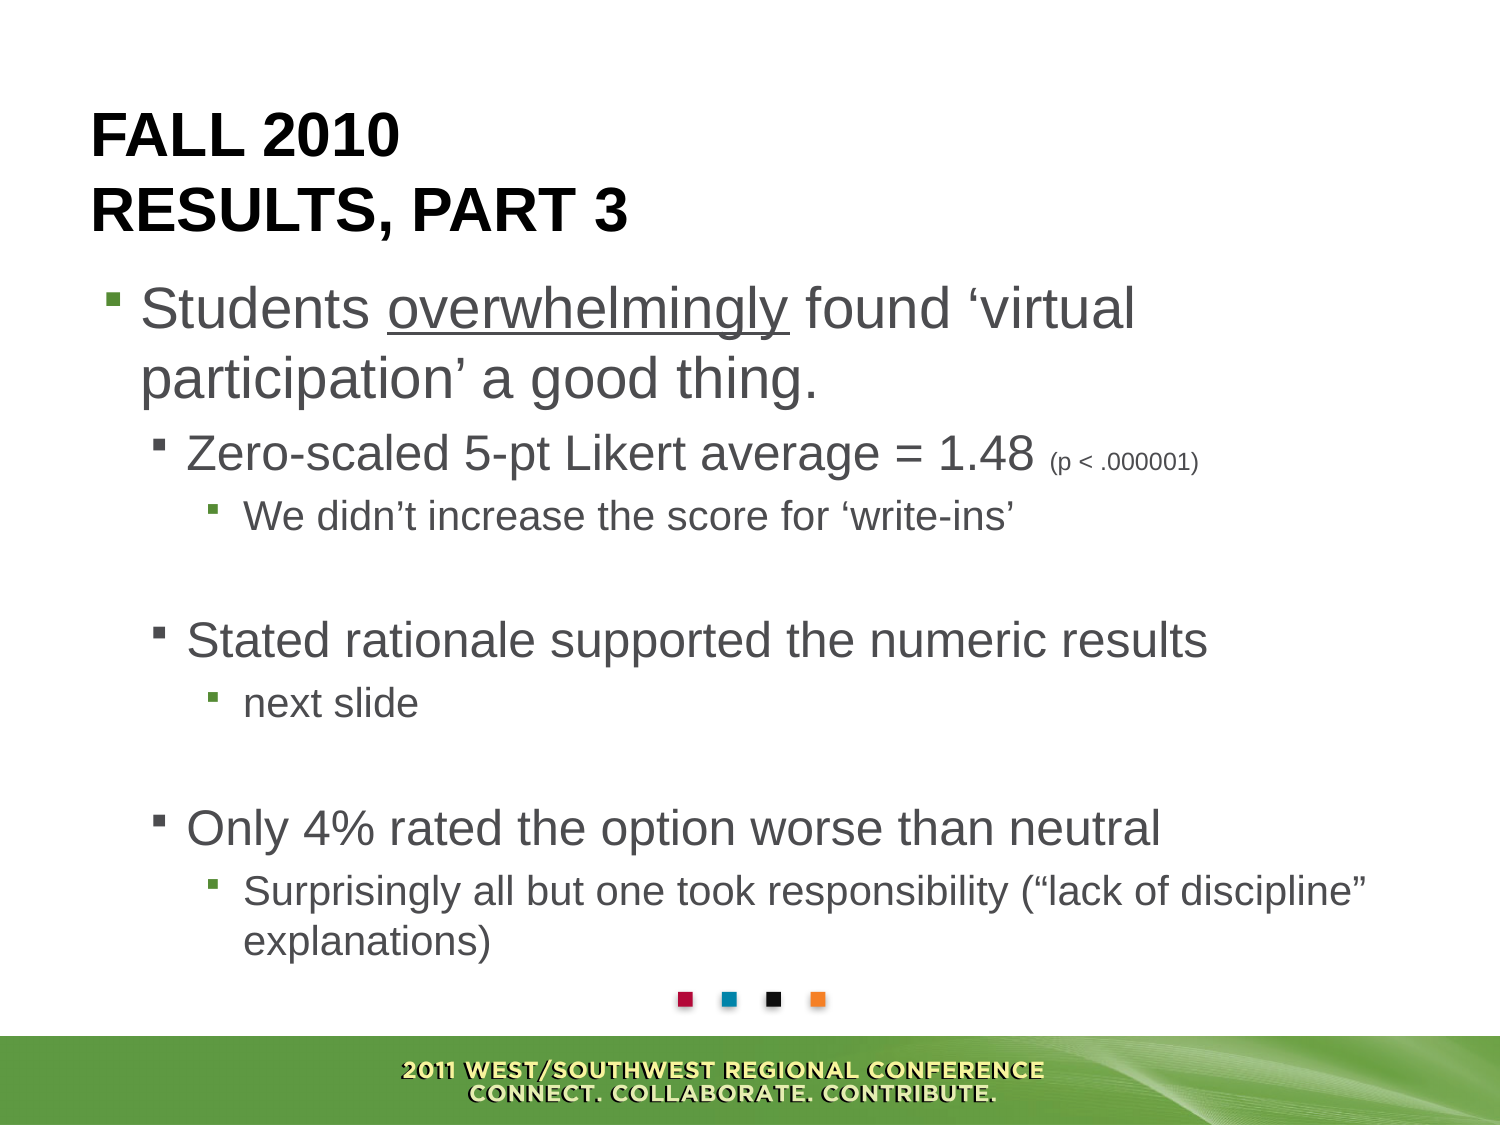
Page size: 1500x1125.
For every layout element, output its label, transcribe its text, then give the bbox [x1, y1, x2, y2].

list Students overwhelmingly found ‘virtual participation’ a good thing. Zero-scaled 5-pt Likert average = 1.48 (p < .000001) We didn’t increase the score for ‘write-ins’ Stated rationale supported the numeric results next slide Only 4% rated the option worse than neutral Surprisingly all but one took responsibility (“lack of discipline” explanations) [87, 262, 1438, 971]
picture [0, 1036, 1500, 1125]
title Fall 2010 Results, Part 3 [75, 75, 1450, 263]
